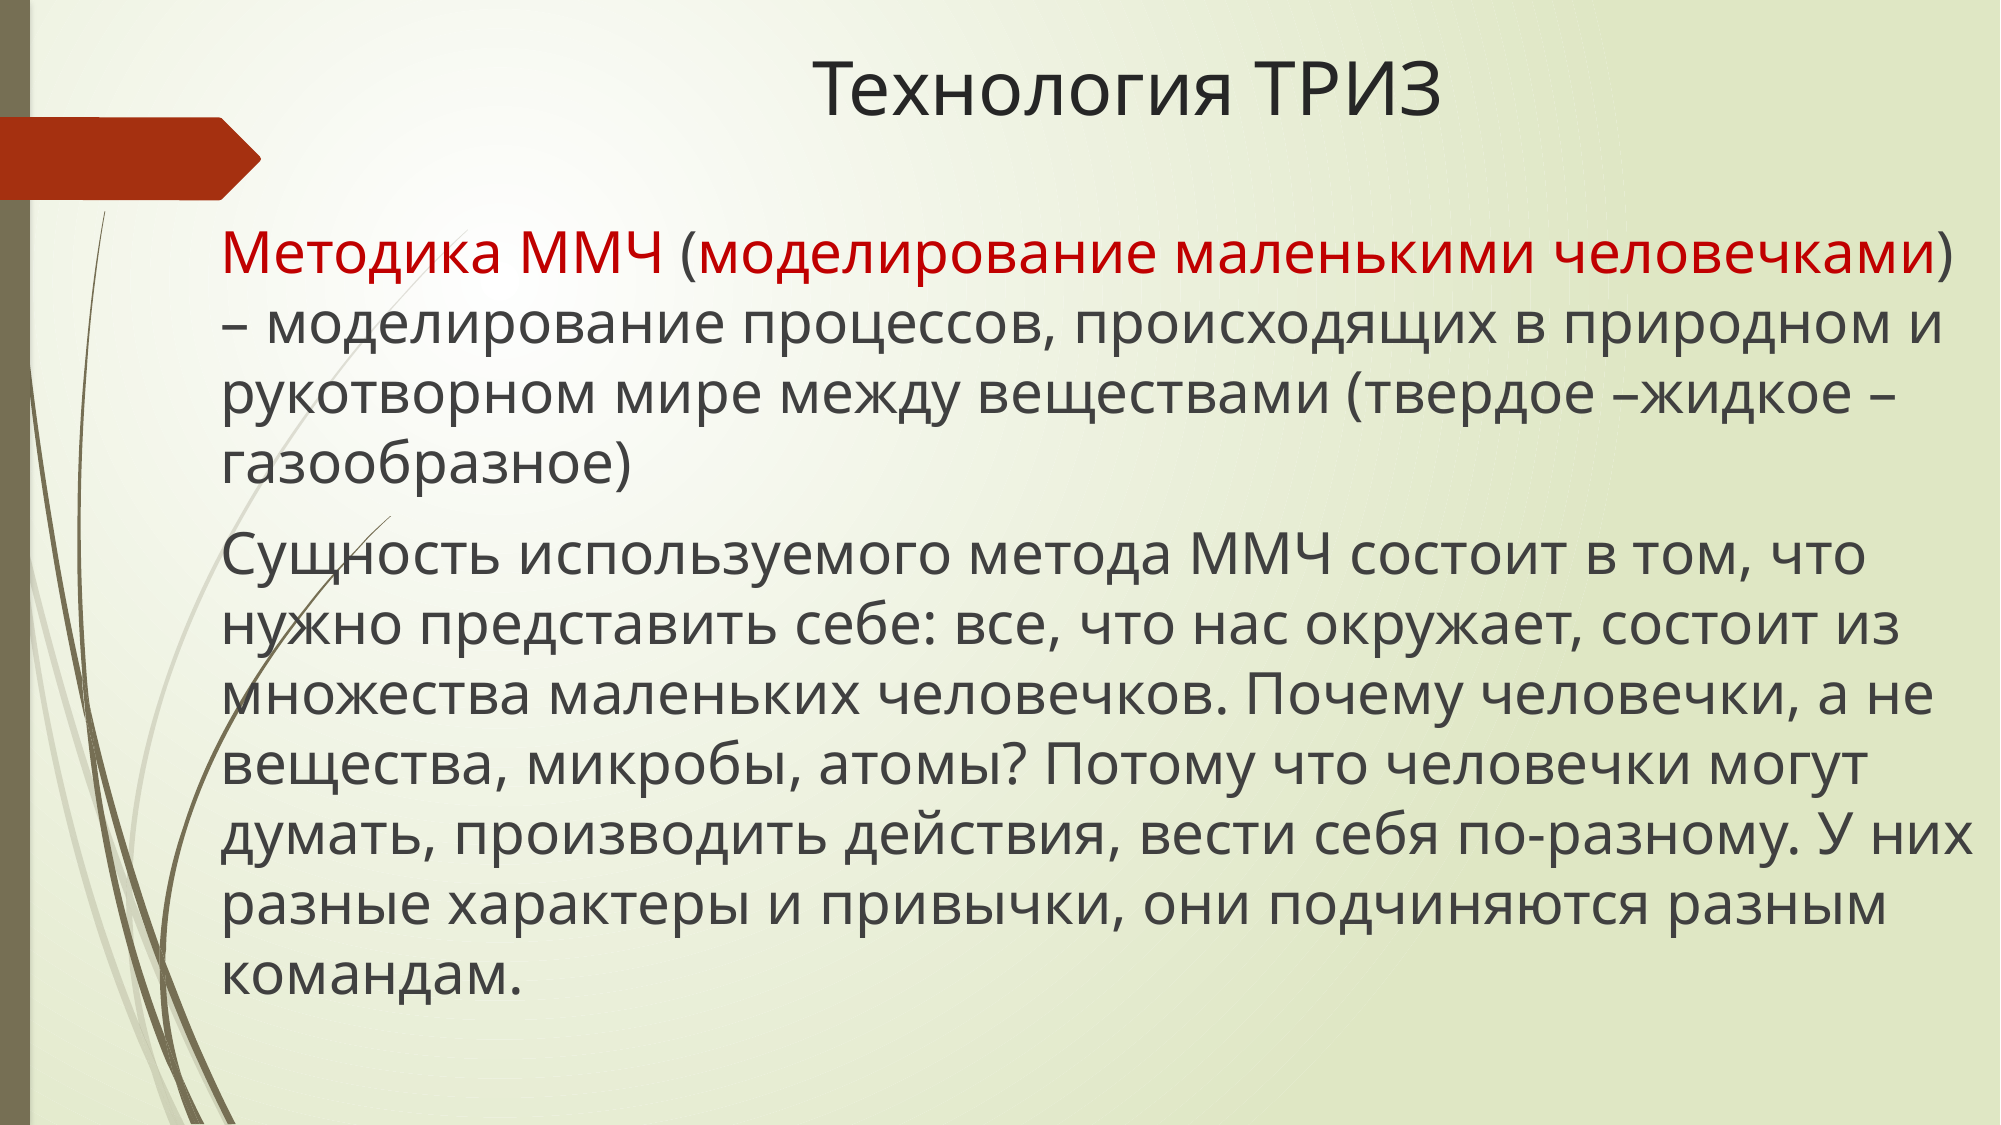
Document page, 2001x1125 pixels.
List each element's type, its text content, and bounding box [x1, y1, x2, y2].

title Технология ТРИЗ [361, 32, 1896, 187]
list Методика ММЧ (моделирование маленькими человечками) – моделирование процессов, происходящих в природном и рукотворном мире между веществами (твердое –жидкое –газообразное) Сущность используемого метода ММЧ состоит в том, что нужно представить себе: все, что нас окружает, состоит из множества маленьких человечков. Почему человечки, а не вещества, микробы, атомы? Потому что человечки могут думать, производить действия, вести себя по-разному. У них разные характеры и привычки, они подчиняются разным командам. [205, 208, 2000, 1083]
